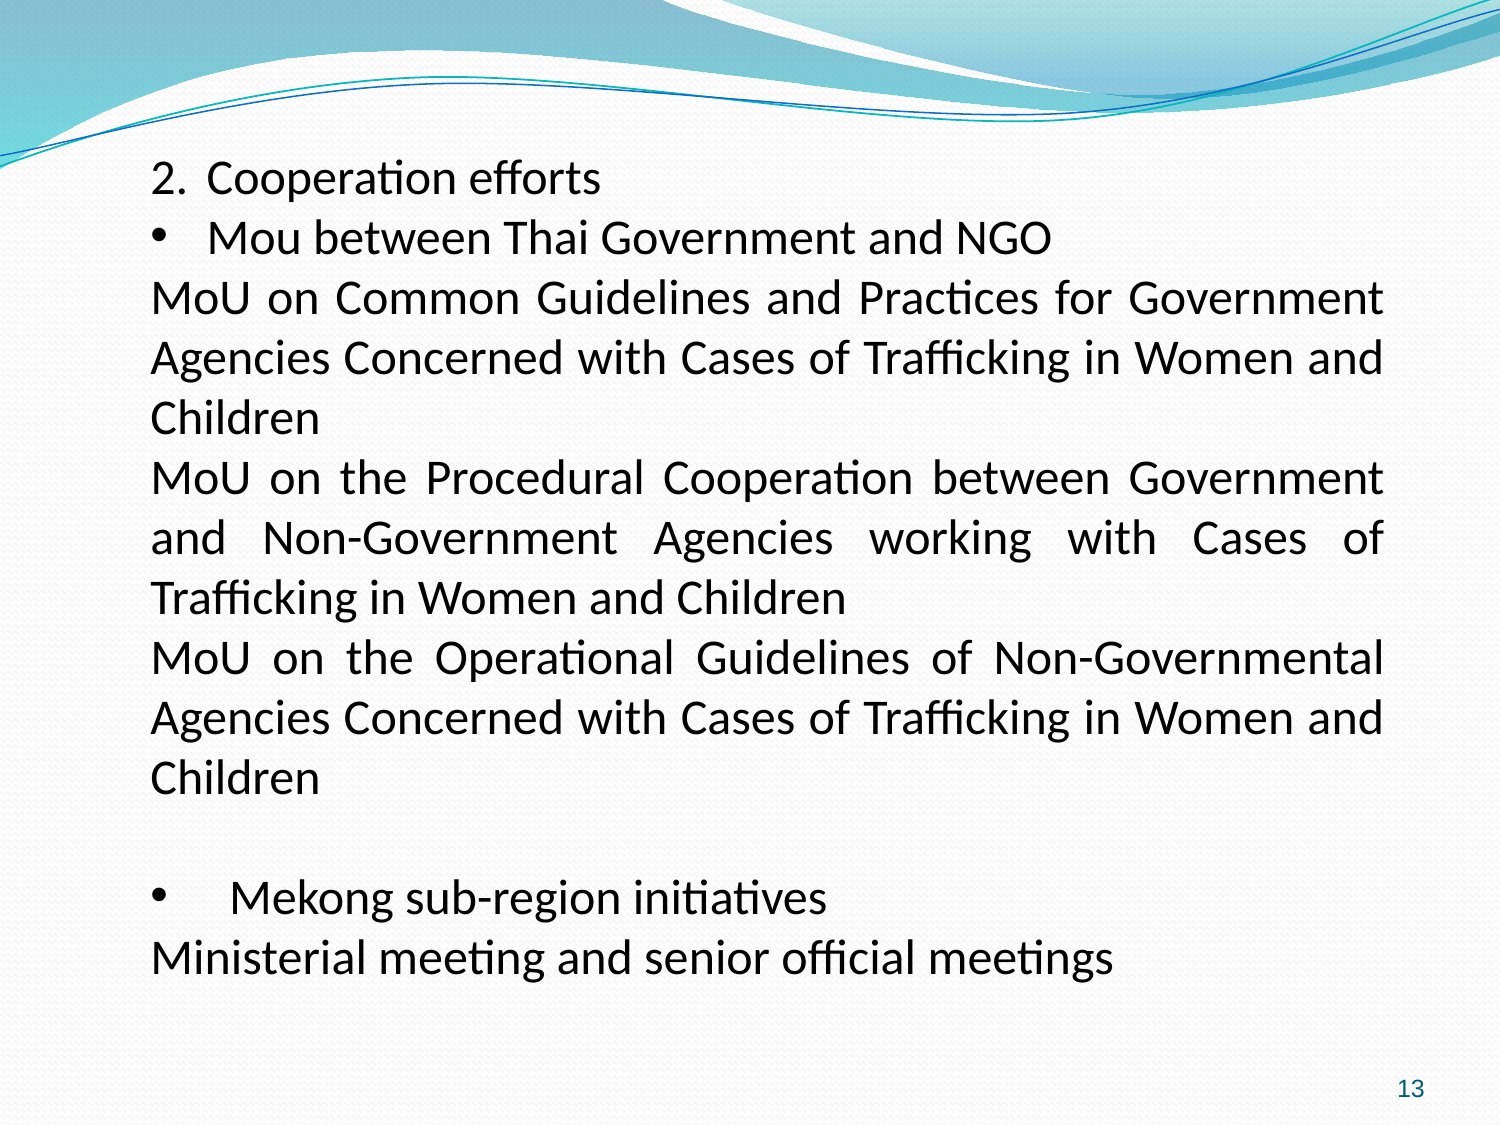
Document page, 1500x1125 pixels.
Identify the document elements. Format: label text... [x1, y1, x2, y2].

text_box Cooperation efforts Mou between Thai Government and NGO MoU on Common Guidelines and Practices for Government Agencies Concerned with Cases of Trafficking in Women and Children MoU on the Procedural Cooperation between Government and Non-Government Agencies working with Cases of Trafficking in Women and Children MoU on the Operational Guidelines of Non-Governmental Agencies Concerned with Cases of Trafficking in Women and Children Mekong sub-region initiatives Ministerial meeting and senior official meetings [135, 137, 1400, 1037]
slide_number 13 [1299, 1042, 1425, 1103]
